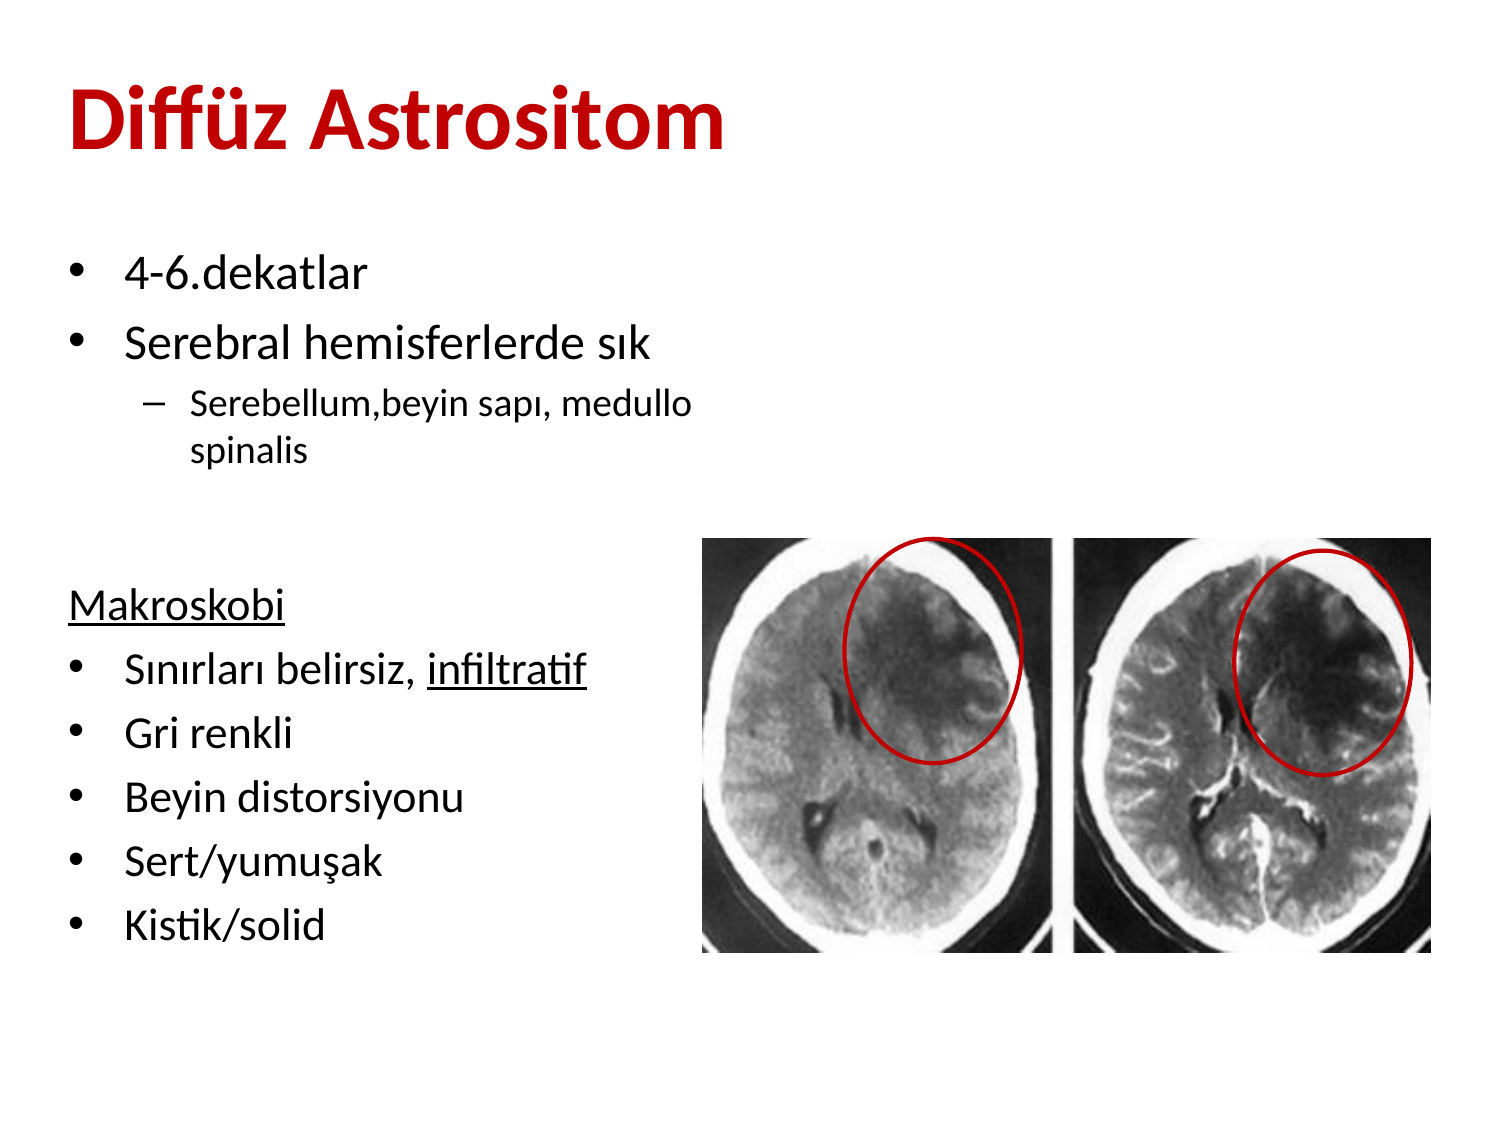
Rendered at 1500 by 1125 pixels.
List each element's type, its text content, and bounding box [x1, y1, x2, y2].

picture [702, 538, 1431, 953]
list 4-6.dekatlar Serebral hemisferlerde sık Serebellum,beyin sapı, medullo spinalis Makroskobi Sınırları belirsiz, infiltratif Gri renkli Beyin distorsiyonu Sert/yumuşak Kistik/solid [53, 231, 774, 975]
title Diffüz Astrositom [53, 19, 1404, 207]
